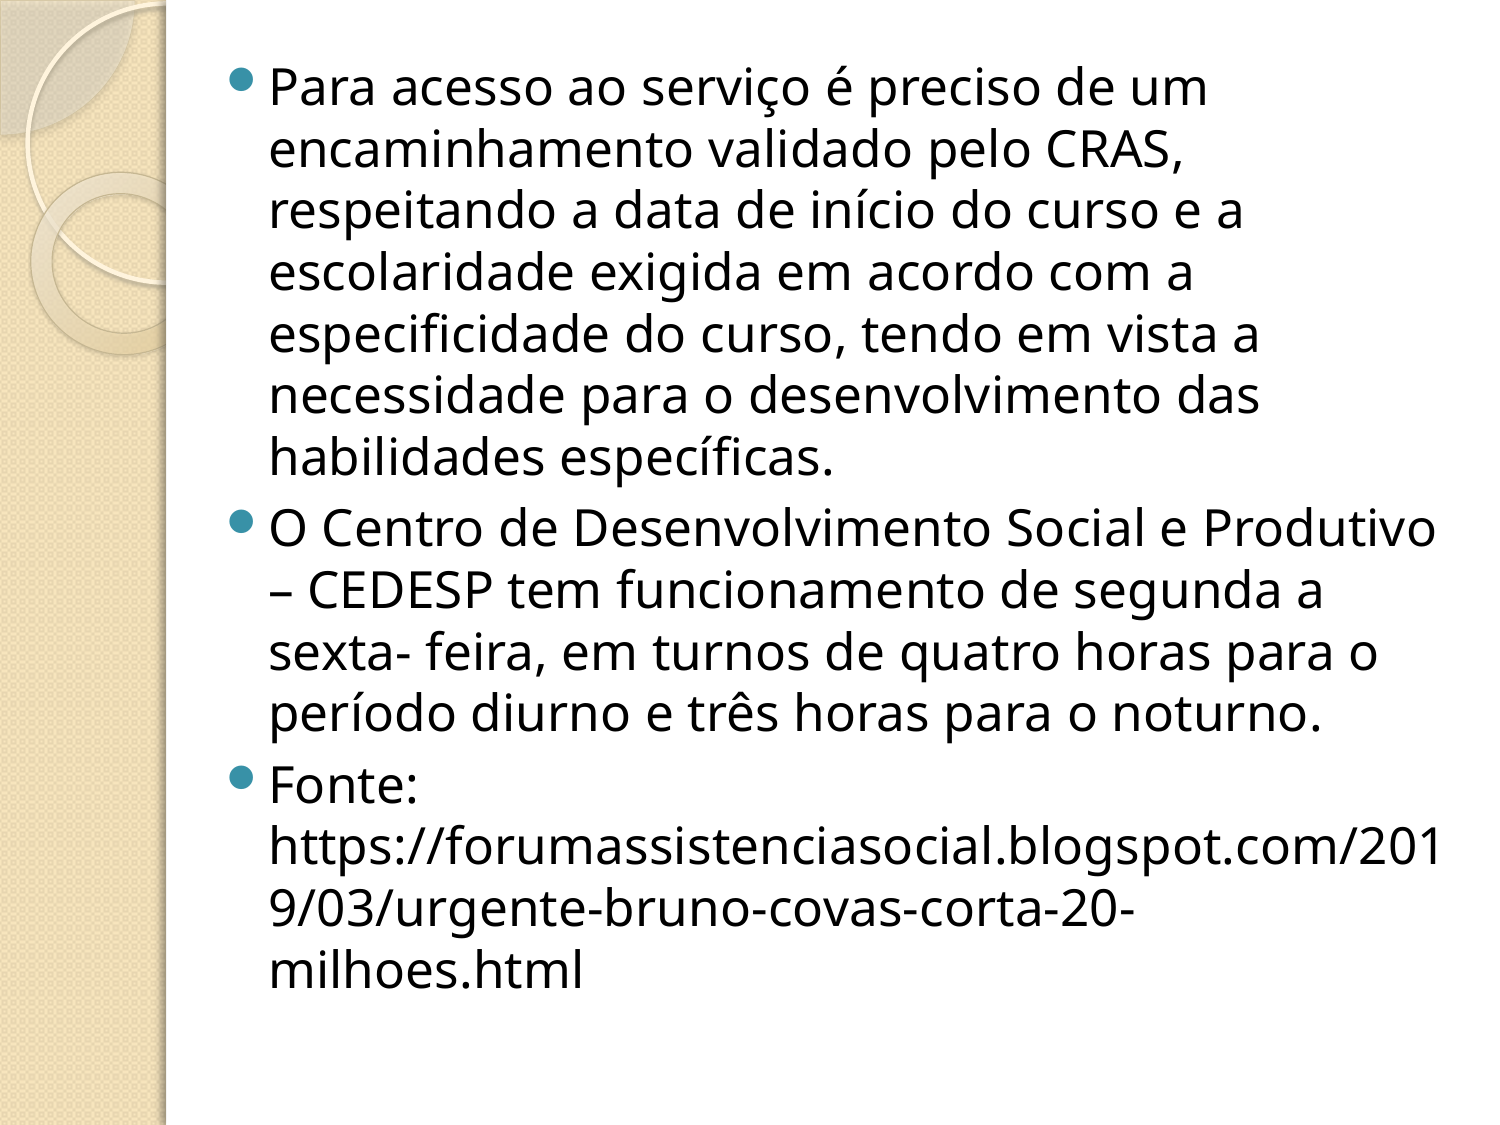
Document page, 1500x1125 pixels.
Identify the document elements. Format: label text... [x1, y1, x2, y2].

list Para acesso ao serviço é preciso de um encaminhamento validado pelo CRAS, respeitando a data de início do curso e a escolaridade exigida em acordo com a especificidade do curso, tendo em vista a necessidade para o desenvolvimento das habilidades específicas. O Centro de Desenvolvimento Social e Produtivo – CEDESP tem funcionamento de segunda a sexta- feira, em turnos de quatro horas para o período diurno e três horas para o noturno. Fonte: https://forumassistenciasocial.blogspot.com/2019/03/urgente-bruno-covas-corta-20-milhoes.html [199, 46, 1466, 1025]
